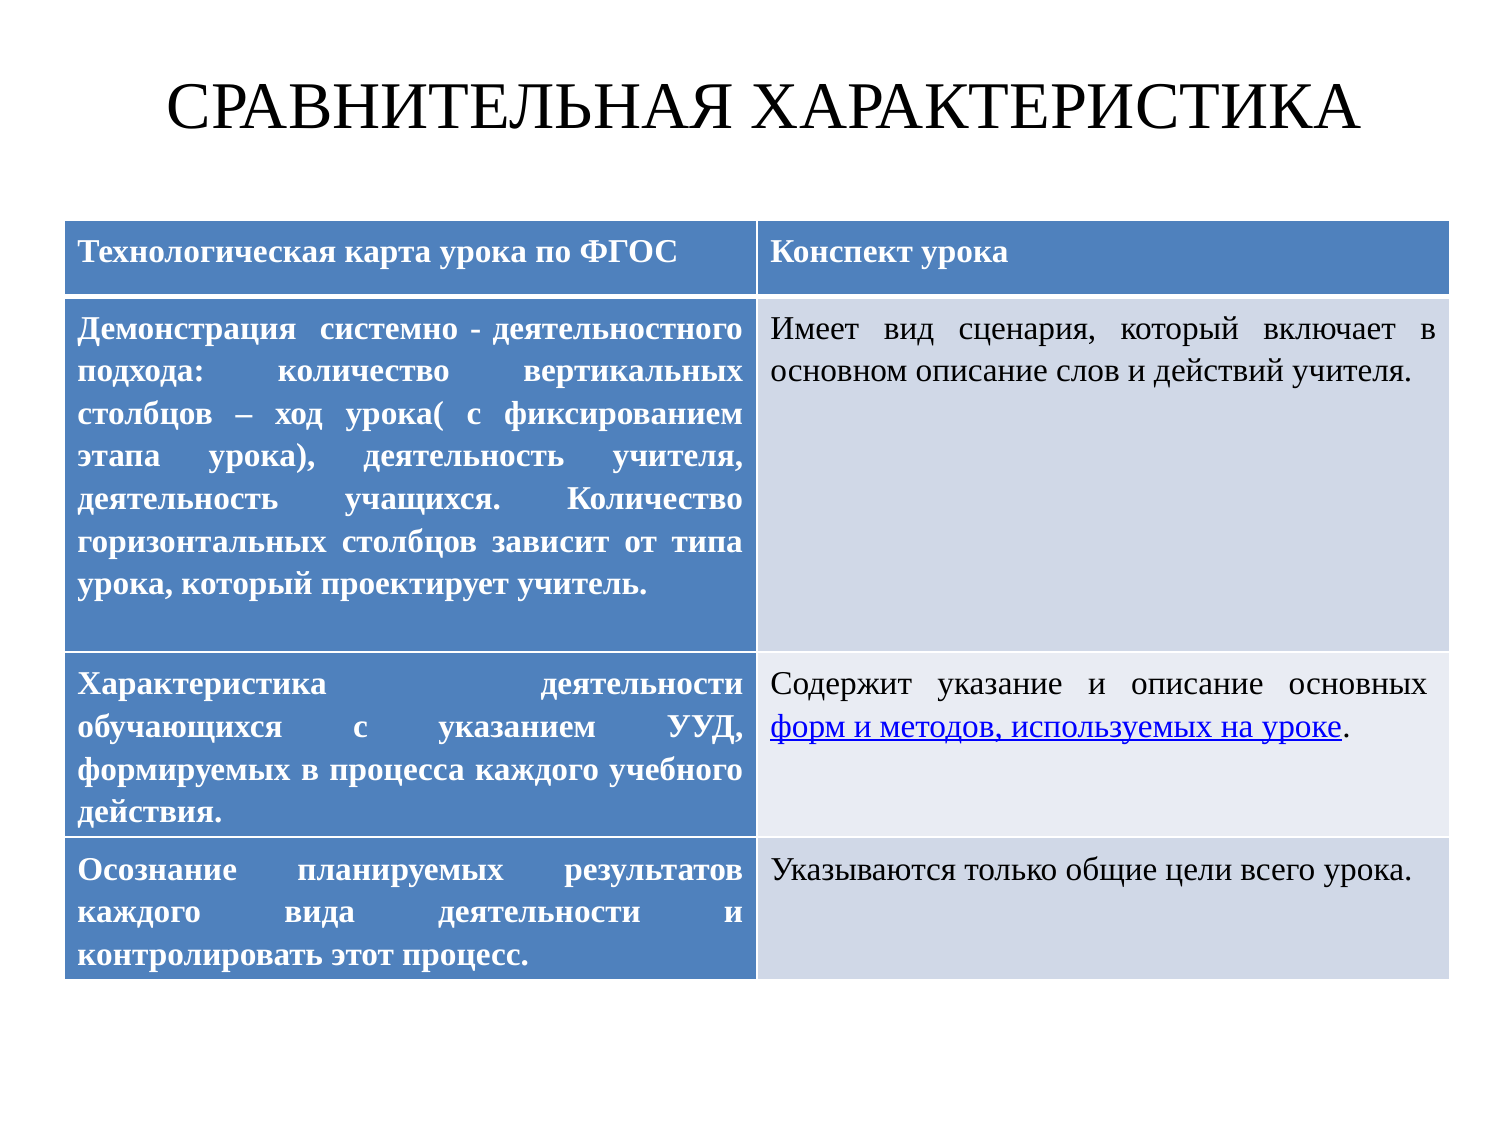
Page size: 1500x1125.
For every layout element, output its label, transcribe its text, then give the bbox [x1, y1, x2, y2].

table_cell Имеет вид сценария, который включает в основном описание слов и действий учителя. [758, 299, 1449, 651]
table_header Конспект урока [758, 221, 1449, 294]
table_cell Содержит указание и описание основных форм и методов, используемых на уроке. [758, 653, 1449, 836]
table_cell Осознание планируемых результатов каждого вида деятельности и контролировать этот процесс. [65, 838, 756, 979]
table_cell Характеристика деятельности обучающихся с указанием УУД, формируемых в процесса каждого учебного действия. [65, 653, 756, 836]
table_cell Демонстрация системно - деятельностного подхода: количество вертикальных столбцов – ход урока( с фиксированием этапа урока), деятельность учителя, деятельность учащихся. Количество горизонтальных столбцов зависит от типа урока, который проектирует учитель. [65, 299, 756, 651]
table_cell Указываются только общие цели всего урока. [758, 838, 1449, 979]
table_header Технологическая карта урока по ФГОС [65, 221, 756, 294]
text_box СРАВНИТЕЛЬНАЯ ХАРАКТЕРИСТИКА [152, 54, 1394, 150]
